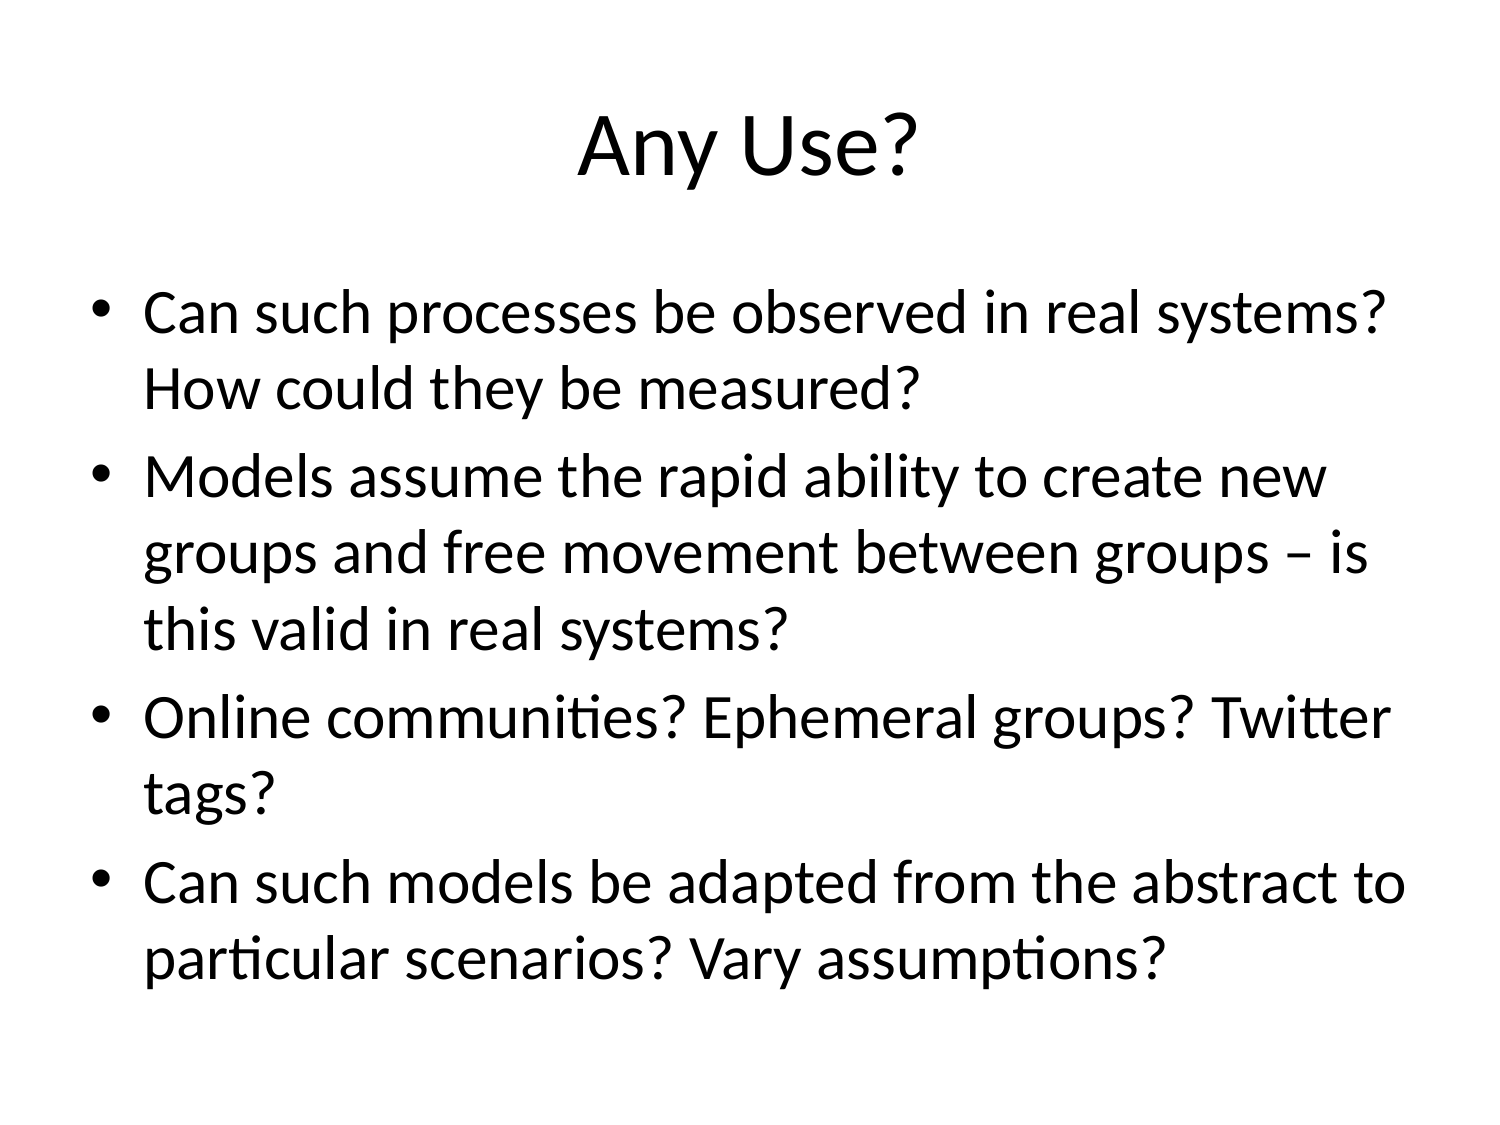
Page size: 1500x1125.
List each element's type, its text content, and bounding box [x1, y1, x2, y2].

title Any Use? [75, 45, 1425, 233]
list Can such processes be observed in real systems? How could they be measured? Models assume the rapid ability to create new groups and free movement between groups – is this valid in real systems? Online communities? Ephemeral groups? Twitter tags? Can such models be adapted from the abstract to particular scenarios? Vary assumptions? [75, 262, 1425, 1005]
